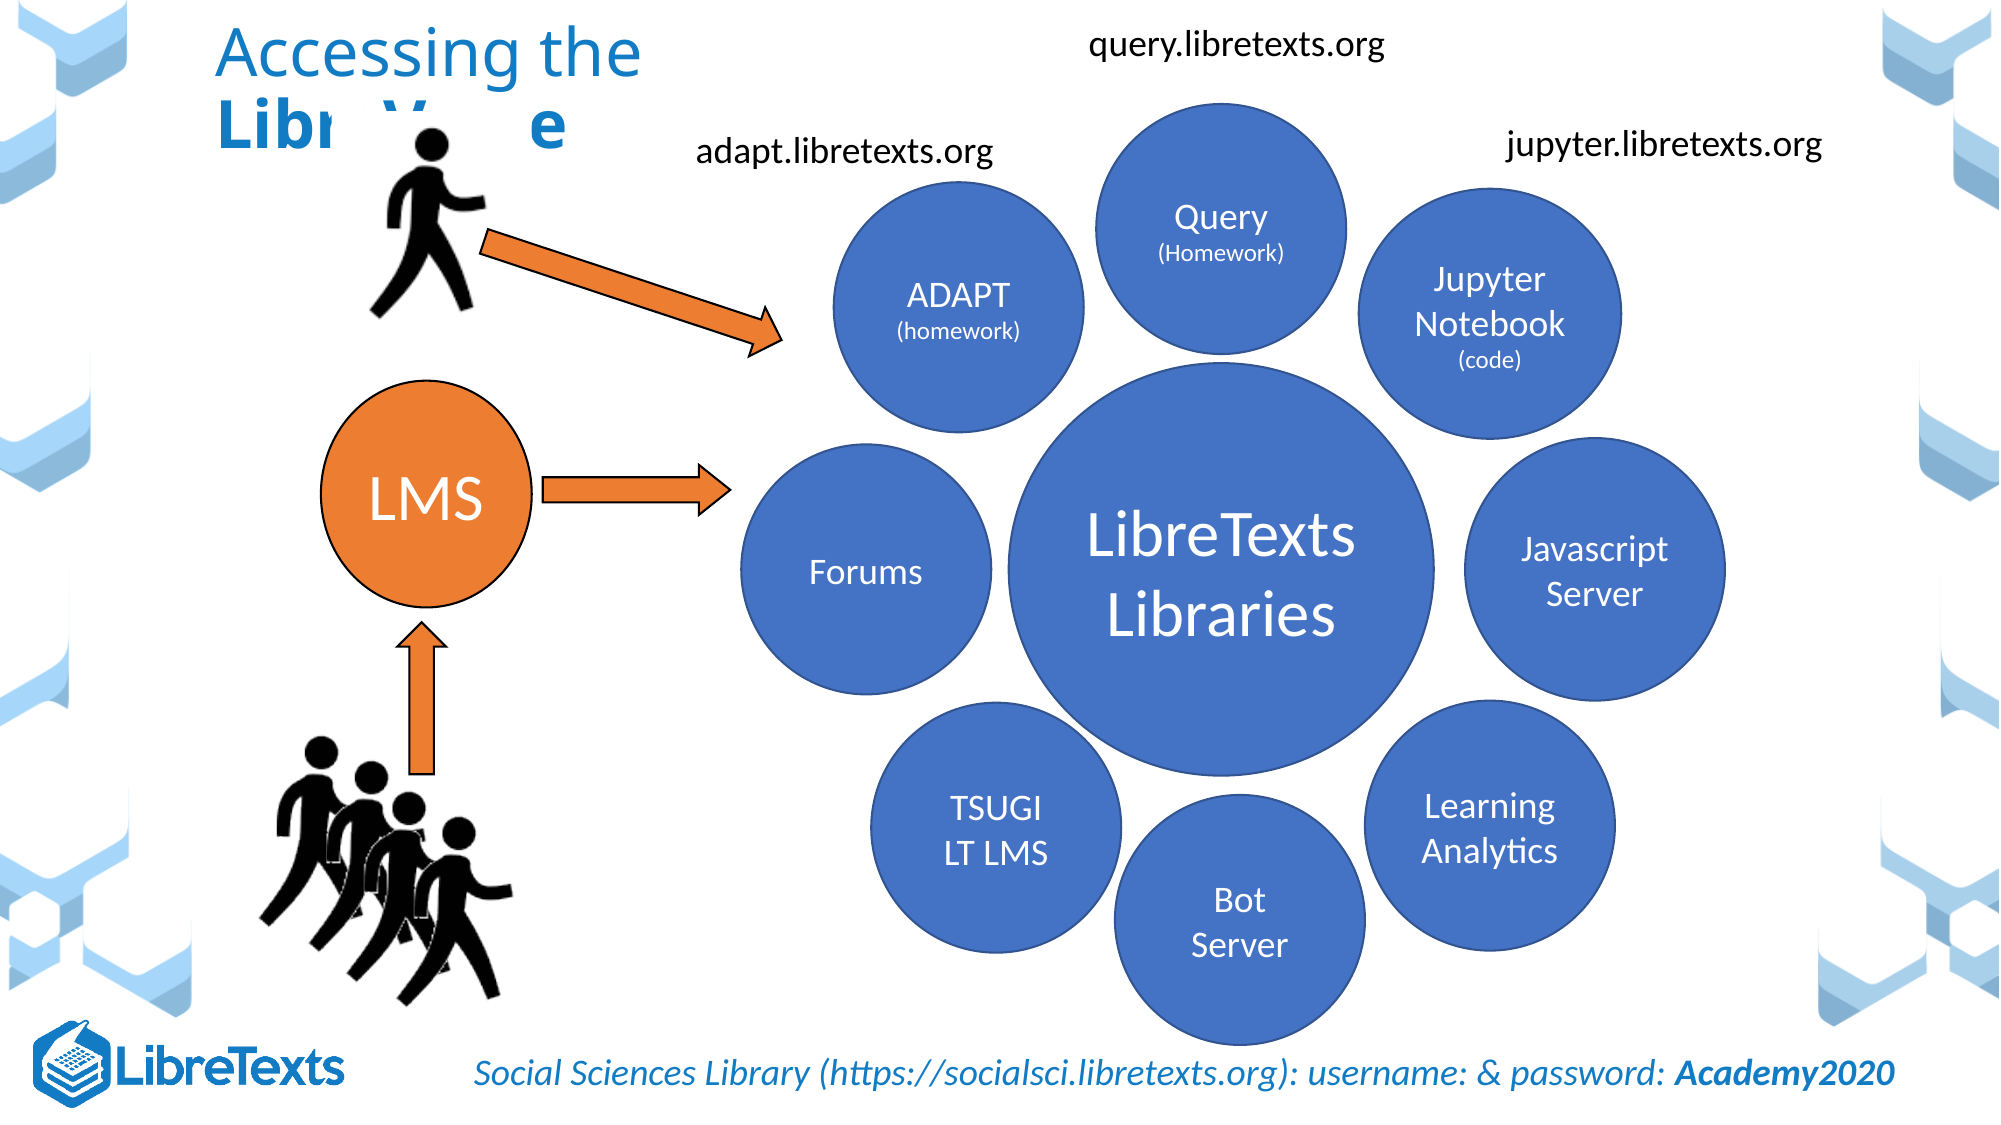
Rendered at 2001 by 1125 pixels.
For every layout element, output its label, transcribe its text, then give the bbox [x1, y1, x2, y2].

text_box Query (Homework) [1095, 102, 1348, 356]
text_box Jupyter Notebook (code) [1357, 187, 1623, 440]
text_box [394, 620, 449, 744]
text_box [541, 462, 732, 518]
text_box [532, 242, 783, 359]
text_box Bot Server [1113, 793, 1366, 1046]
text_box query.libretexts.org [1074, 11, 1401, 72]
text_box Forums [740, 443, 993, 696]
text_box TSUGI LT LMS [870, 701, 1123, 954]
text_box Learning Analytics [1363, 699, 1616, 952]
text_box jupyter.libretexts.org [1491, 111, 1838, 172]
picture [331, 111, 532, 357]
text_box ADAPT (homework) [832, 181, 1085, 434]
picture [29, 719, 559, 1111]
text_box adapt.libretexts.org [680, 118, 1009, 179]
text_box Javascript Server [1464, 437, 1726, 702]
table_cell -0.08*** [0, 0, 214, 1026]
text_box LMS [319, 379, 533, 609]
title Accessing the LibreVerse [200, 11, 975, 112]
text_box LibreTexts Libraries [1007, 362, 1435, 777]
